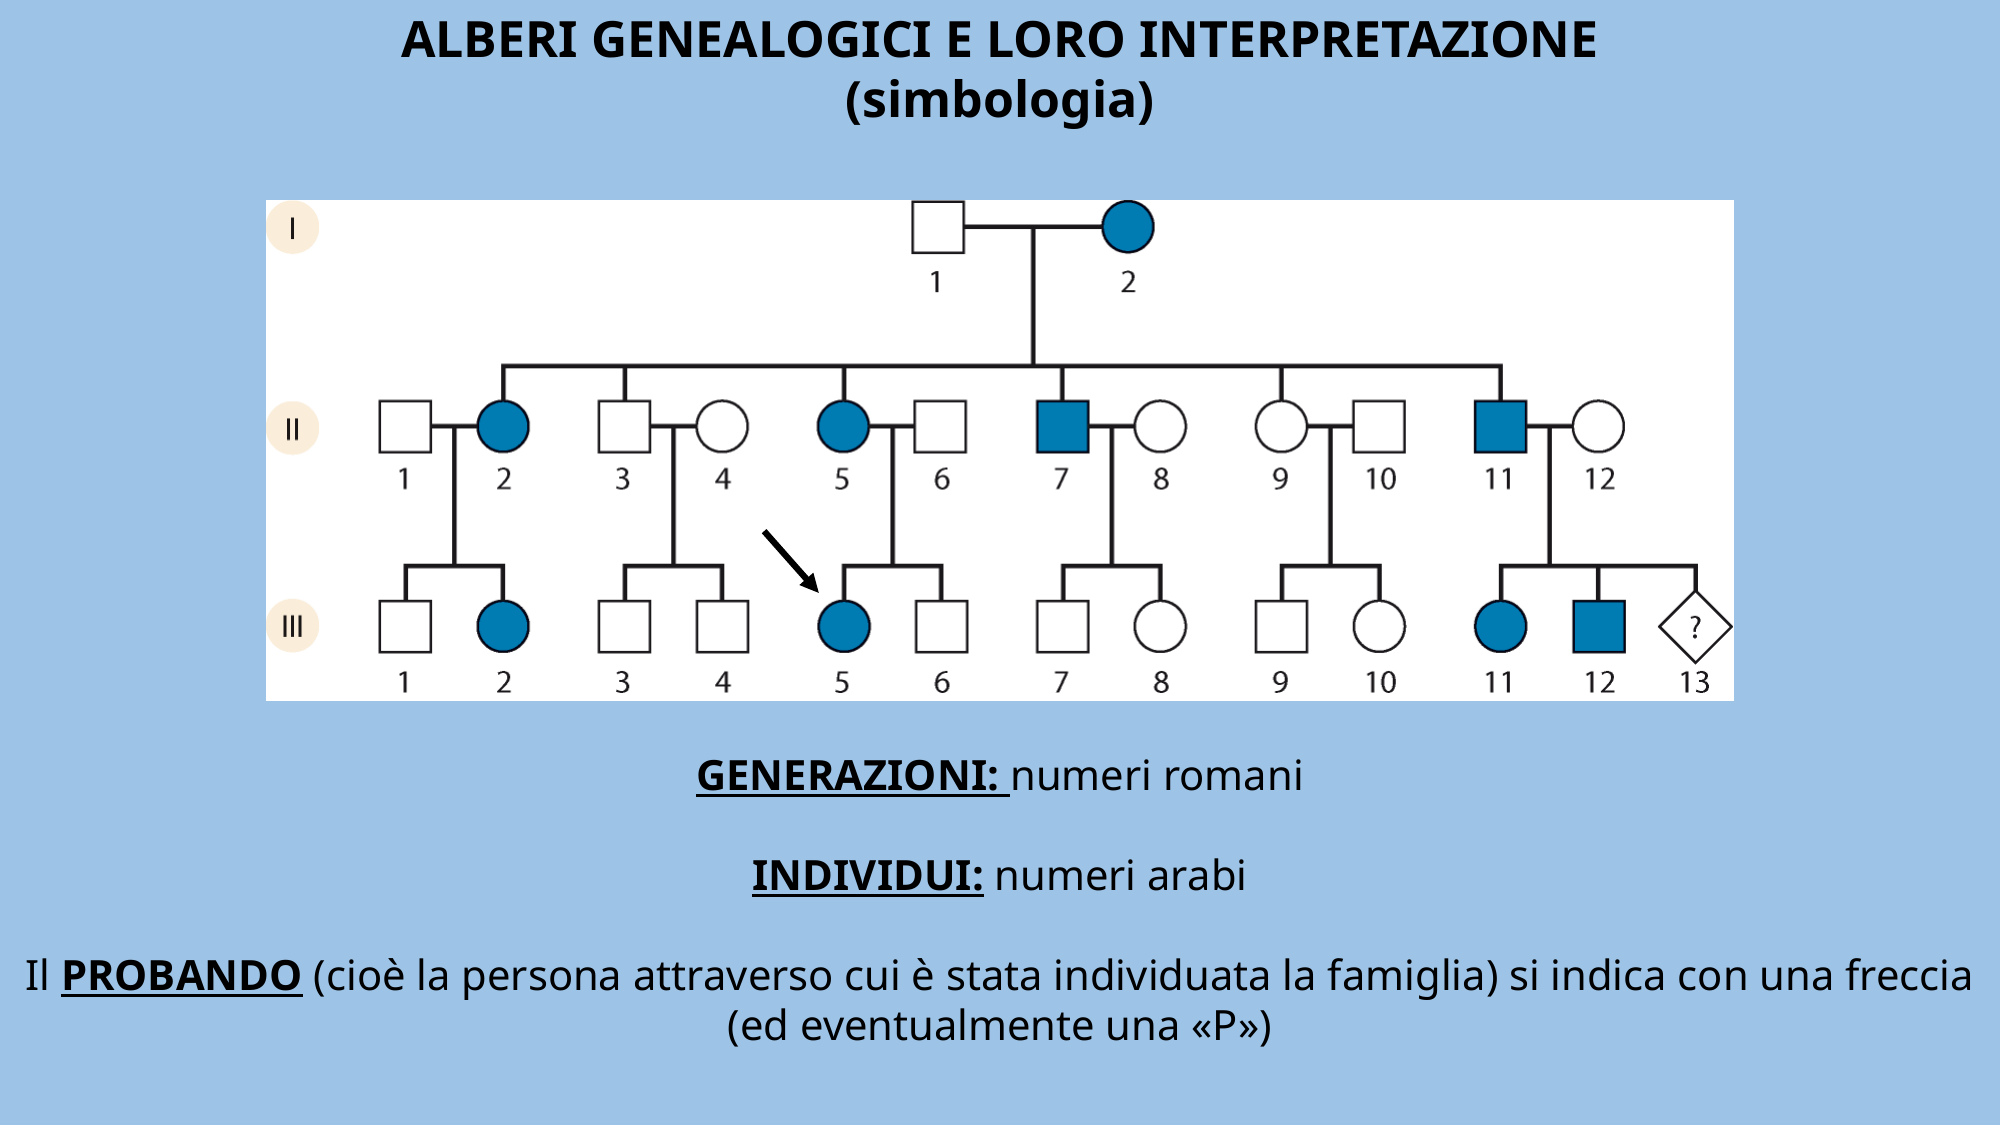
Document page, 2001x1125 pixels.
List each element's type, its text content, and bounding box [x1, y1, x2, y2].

text_box ALBERI GENEALOGICI E LORO INTERPRETAZIONE (simbologia) [0, 0, 2000, 135]
text_box GENERAZIONI: numeri romani INDIVIDUI: numeri arabi Il PROBANDO (cioè la persona attraverso cui è stata individuata la famiglia) si indica con una freccia (ed eventualmente una «P») [0, 741, 2000, 1057]
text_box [764, 531, 819, 593]
picture [266, 200, 1734, 702]
